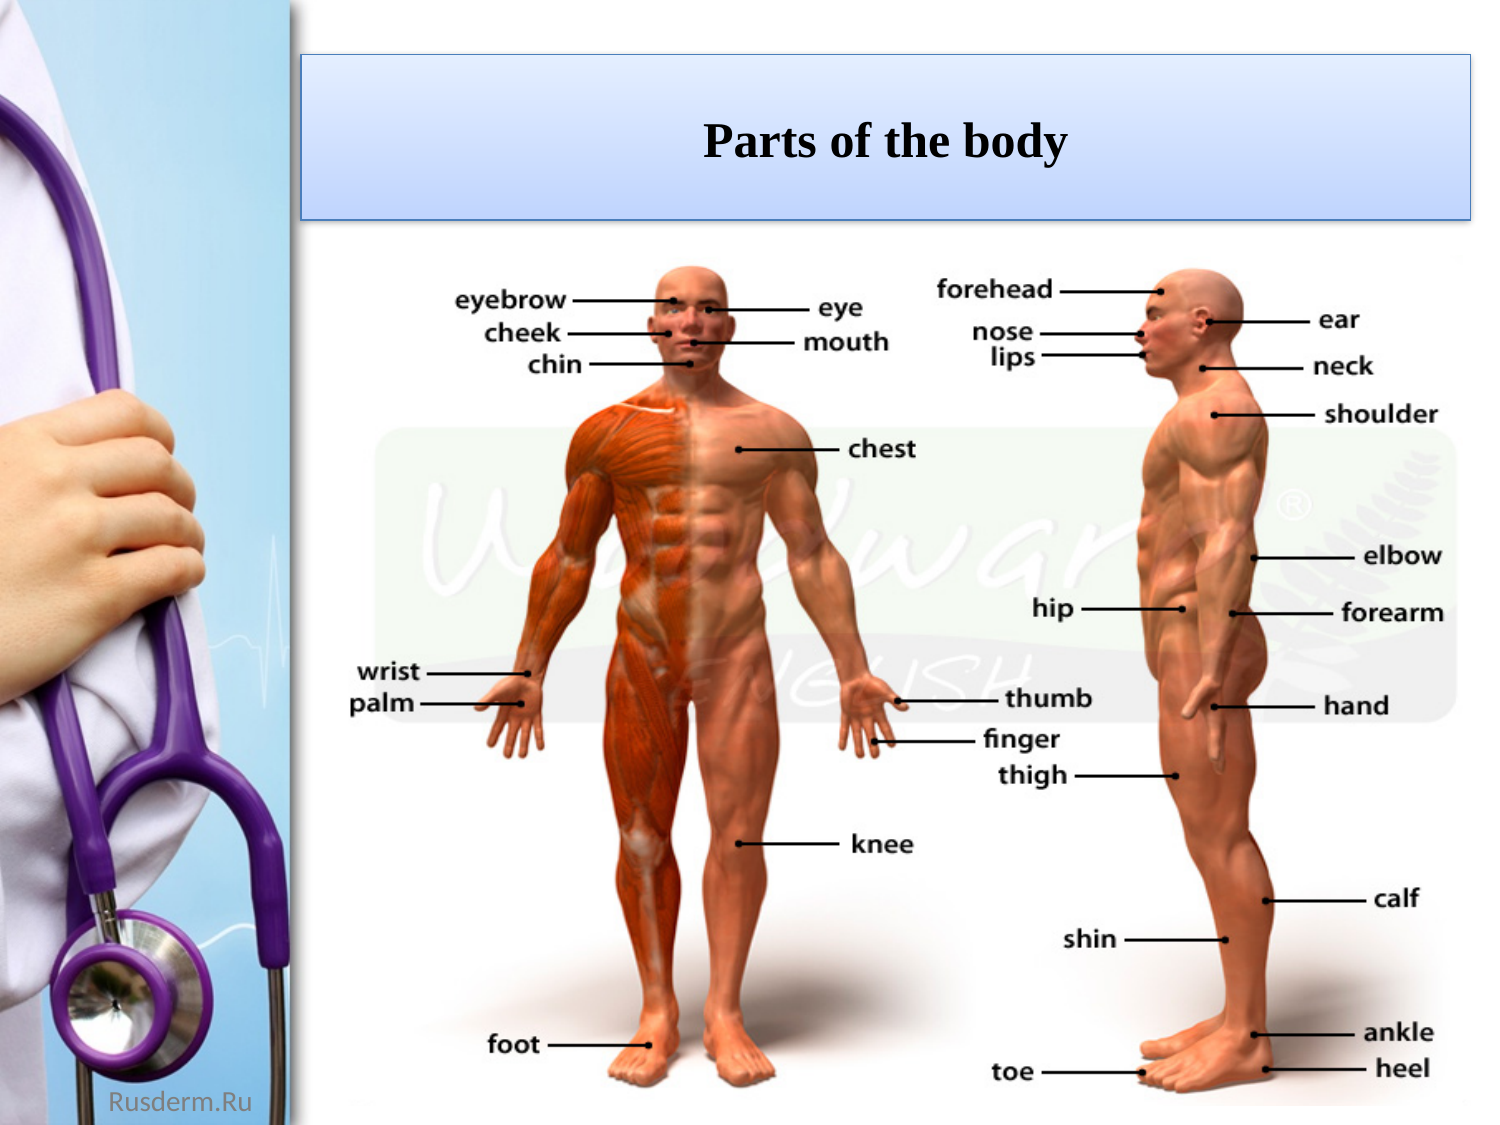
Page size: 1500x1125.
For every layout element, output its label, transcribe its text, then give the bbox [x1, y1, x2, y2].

picture [0, 0, 1500, 1125]
title Parts of the body [300, 54, 1471, 221]
